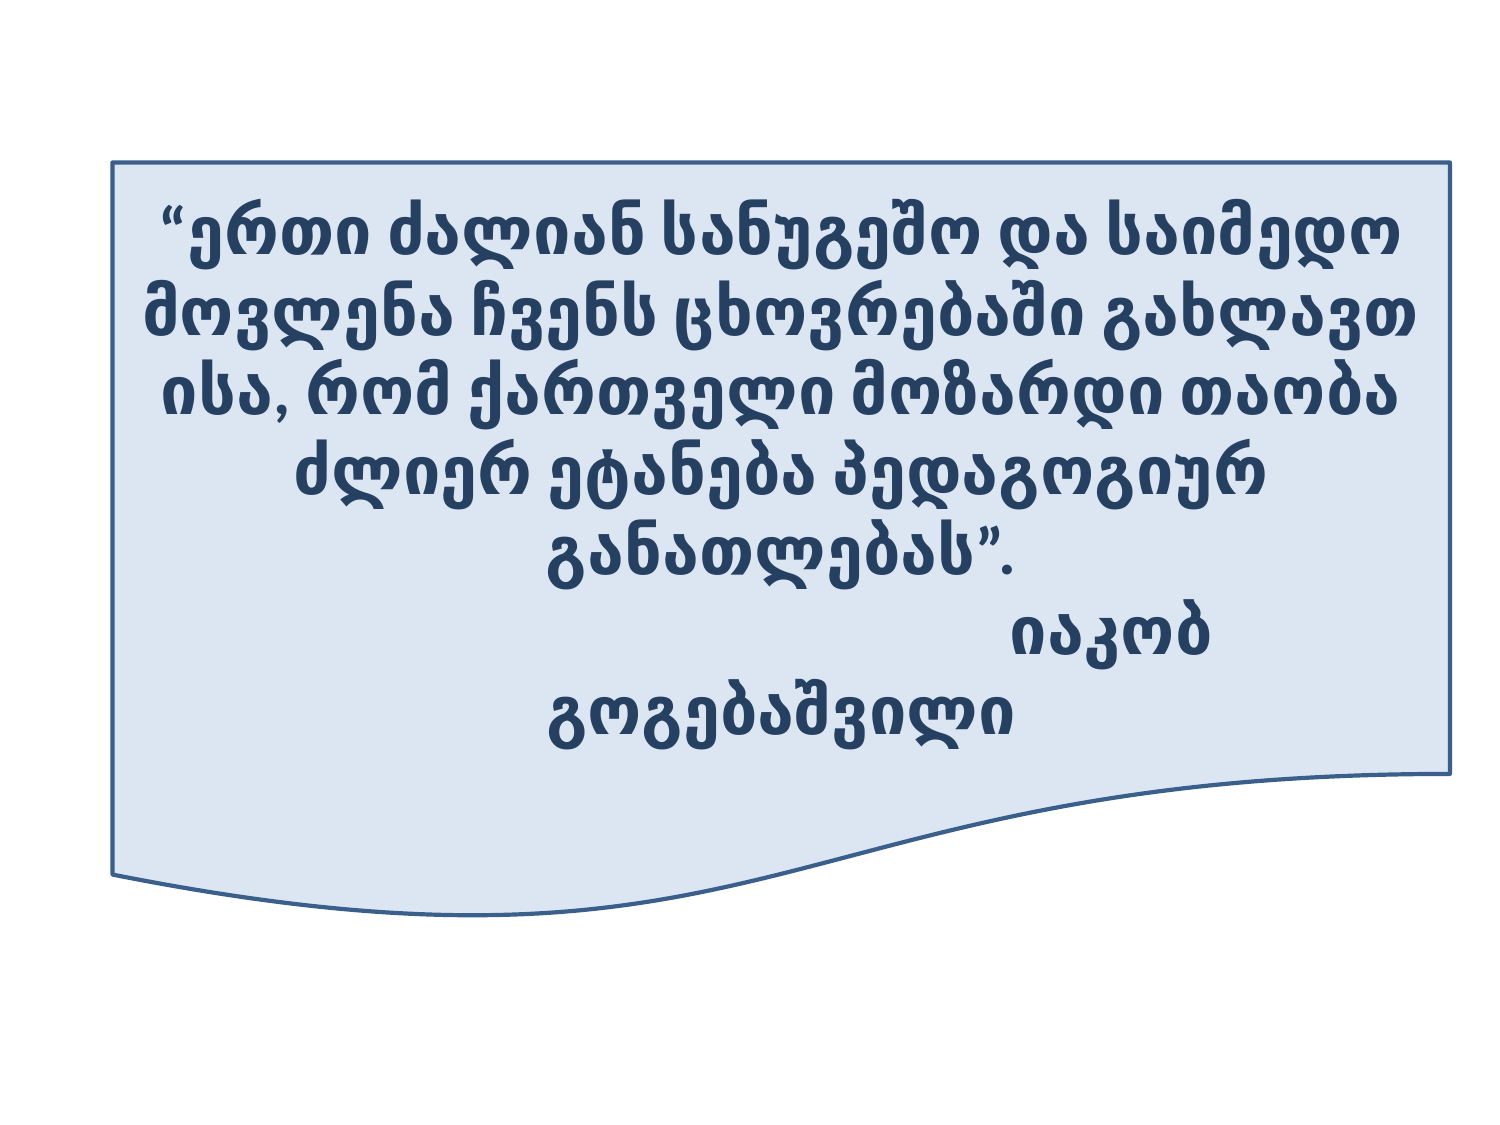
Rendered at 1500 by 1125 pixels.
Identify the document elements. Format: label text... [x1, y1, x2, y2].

text_box “ერთი ძალიან სანუგეშო და საიმედო მოვლენა ჩვენს ცხოვრებაში გახლავთ ისა, რომ ქართველი მოზარდი თაობა ძლიერ ეტანება პედაგოგიურ განათლებას”. იაკობ გოგებაშვილი [110, 160, 1453, 918]
